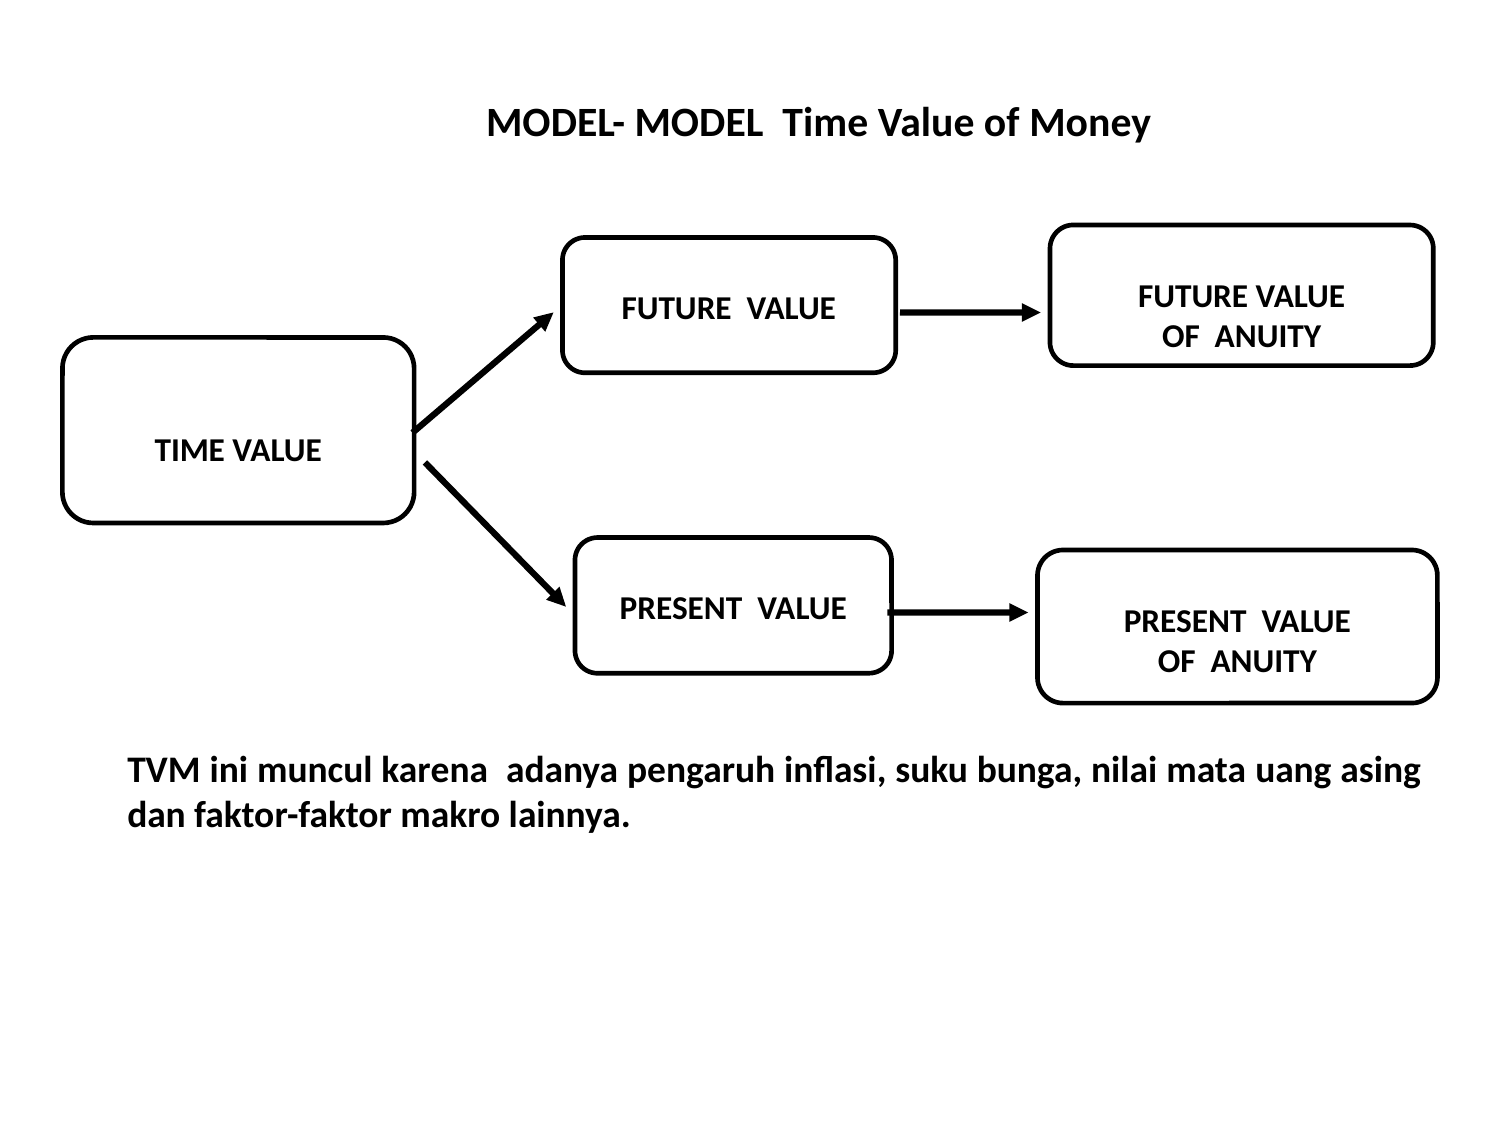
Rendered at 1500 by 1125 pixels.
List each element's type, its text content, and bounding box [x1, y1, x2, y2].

text_box FUTURE VALUE [562, 237, 896, 373]
text_box [899, 306, 1041, 319]
text_box PRESENT VALUE OF ANUITY [1037, 549, 1438, 704]
text_box TVM ini muncul karena adanya pengaruh inflasi, suku bunga, nilai mata uang asing dan faktor-faktor makro lainnya. [112, 737, 1438, 843]
text_box [412, 312, 554, 433]
text_box PRESENT VALUE [574, 537, 892, 674]
text_box [887, 606, 1029, 619]
text_box [424, 462, 566, 607]
text_box MODEL- MODEL Time Value of Money [399, 87, 1238, 153]
text_box TIME VALUE [62, 337, 415, 523]
text_box FUTURE VALUE OF ANUITY [1049, 224, 1434, 366]
